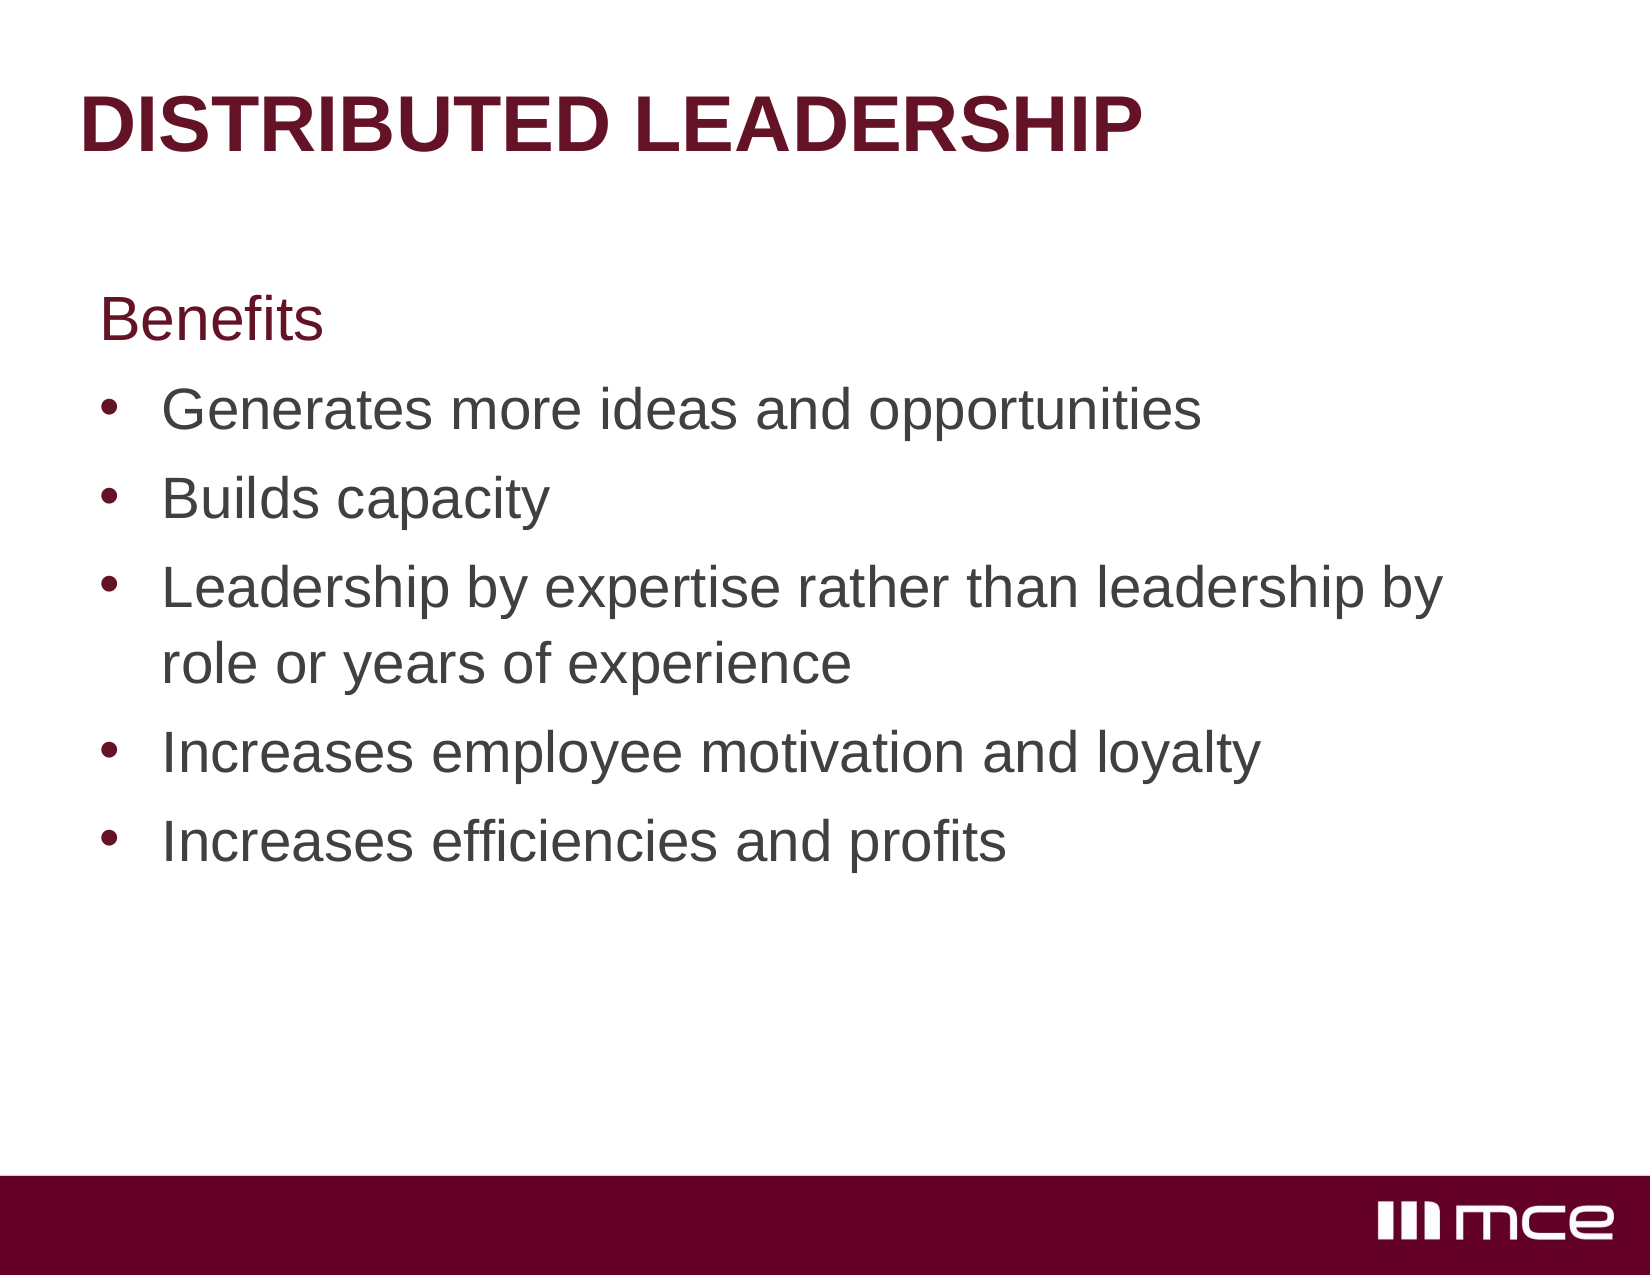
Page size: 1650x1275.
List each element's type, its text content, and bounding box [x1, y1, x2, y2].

picture [0, 0, 1650, 1275]
list Benefits Generates more ideas and opportunities Builds capacity Leadership by expertise rather than leadership by role or years of experience Increases employee motivation and loyalty Increases efficiencies and profits [82, 262, 1568, 1104]
title DISTRIBUTED LEADERSHIP [62, 75, 1600, 212]
